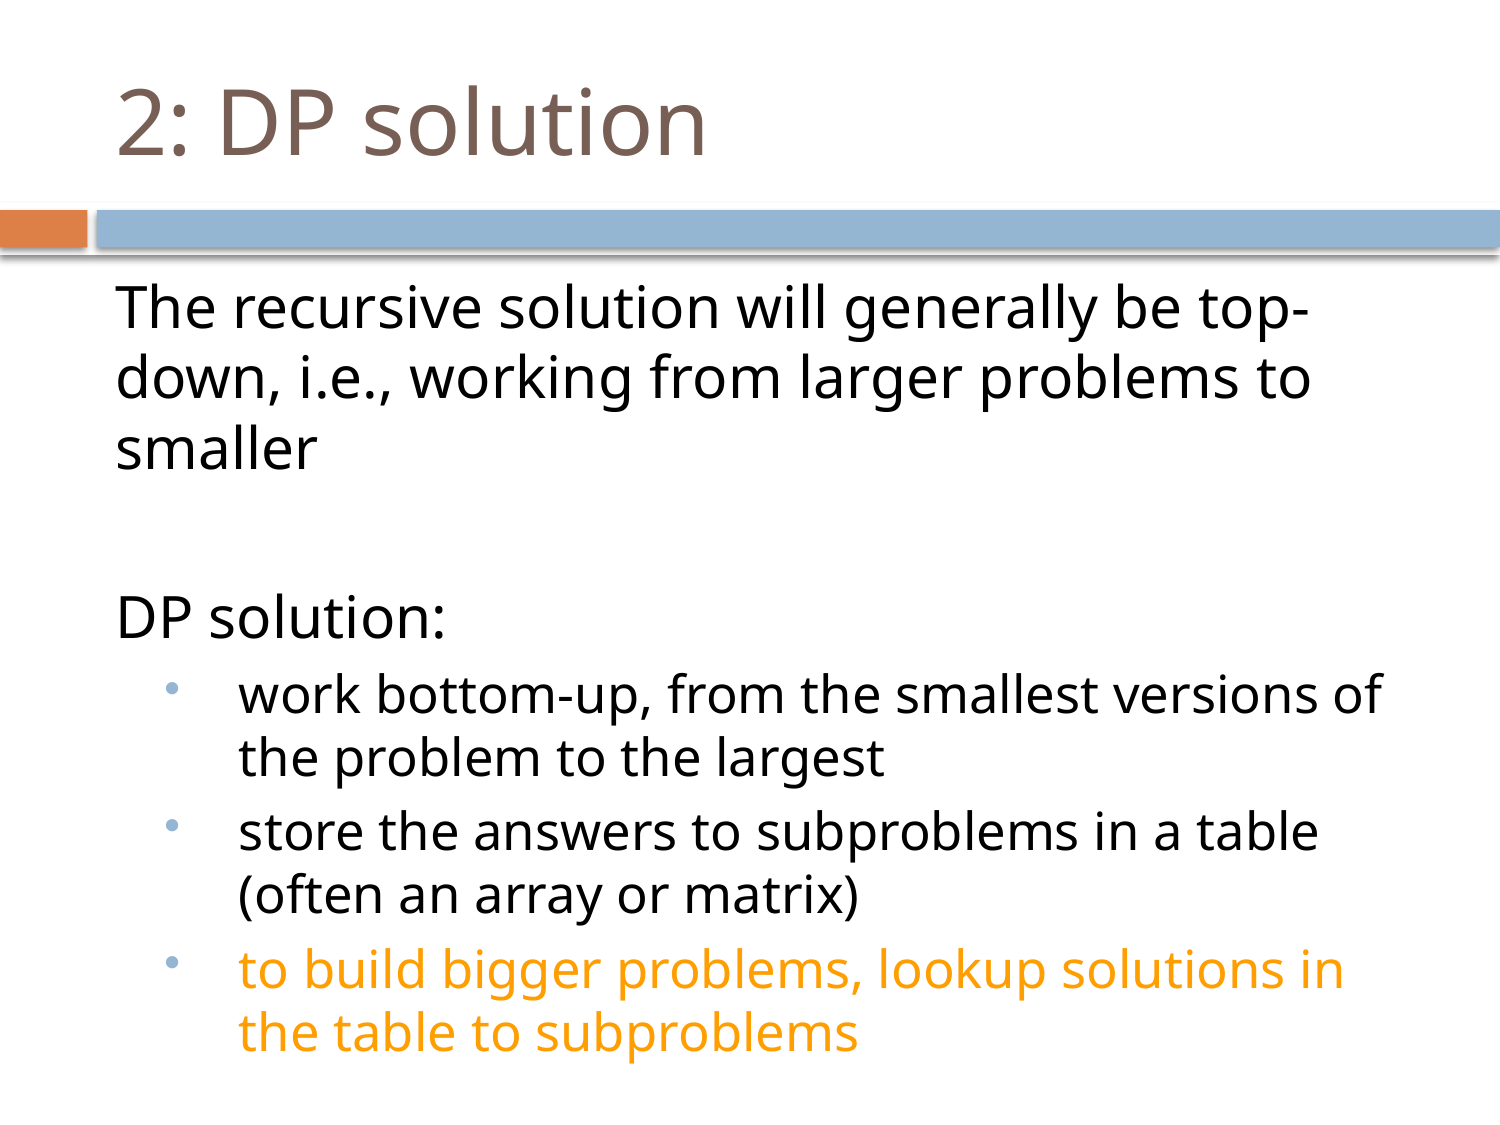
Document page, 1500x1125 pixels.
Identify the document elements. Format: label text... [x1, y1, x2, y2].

title 2: DP solution [100, 37, 1438, 200]
list The recursive solution will generally be top-down, i.e., working from larger problems to smaller DP solution: work bottom-up, from the smallest versions of the problem to the largest store the answers to subproblems in a table (often an array or matrix) to build bigger problems, lookup solutions in the table to subproblems [100, 262, 1438, 1071]
